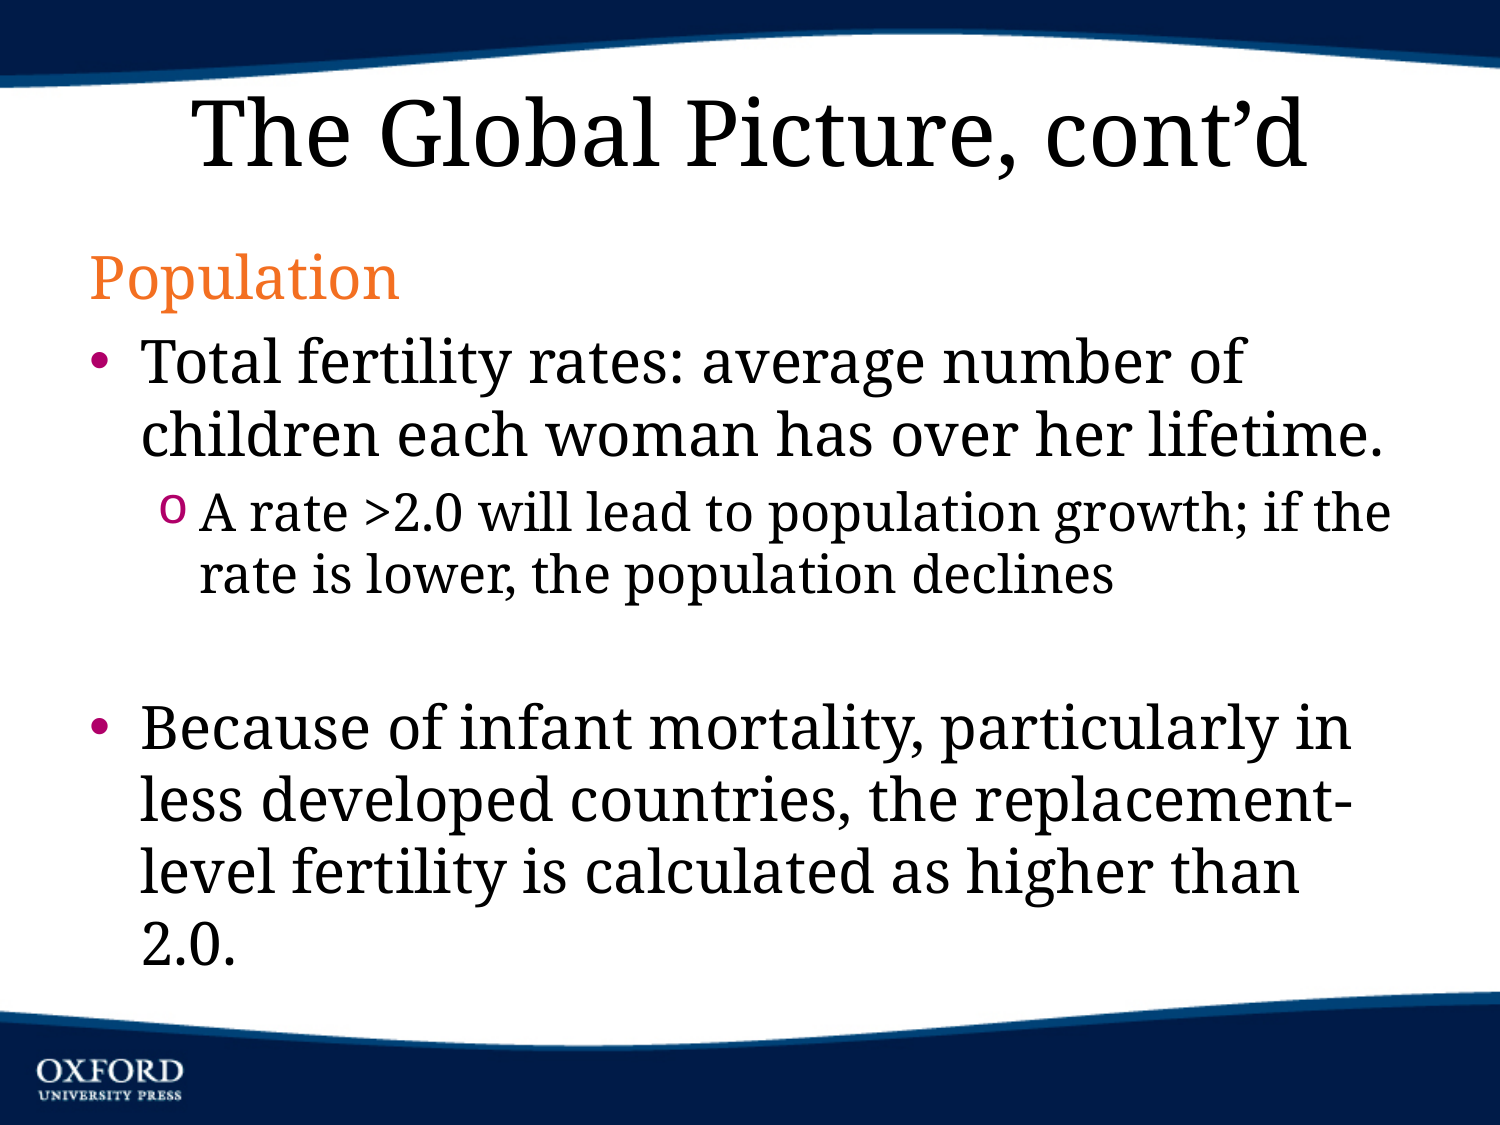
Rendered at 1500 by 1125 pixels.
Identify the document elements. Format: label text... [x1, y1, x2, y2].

title The Global Picture, cont’d [75, 67, 1425, 232]
picture [0, 0, 1500, 1125]
list Population Total fertility rates: average number of children each woman has over her lifetime. A rate >2.0 will lead to population growth; if the rate is lower, the population declines Because of infant mortality, particularly in less developed countries, the replacement-level fertility is calculated as higher than 2.0. [75, 232, 1425, 1043]
